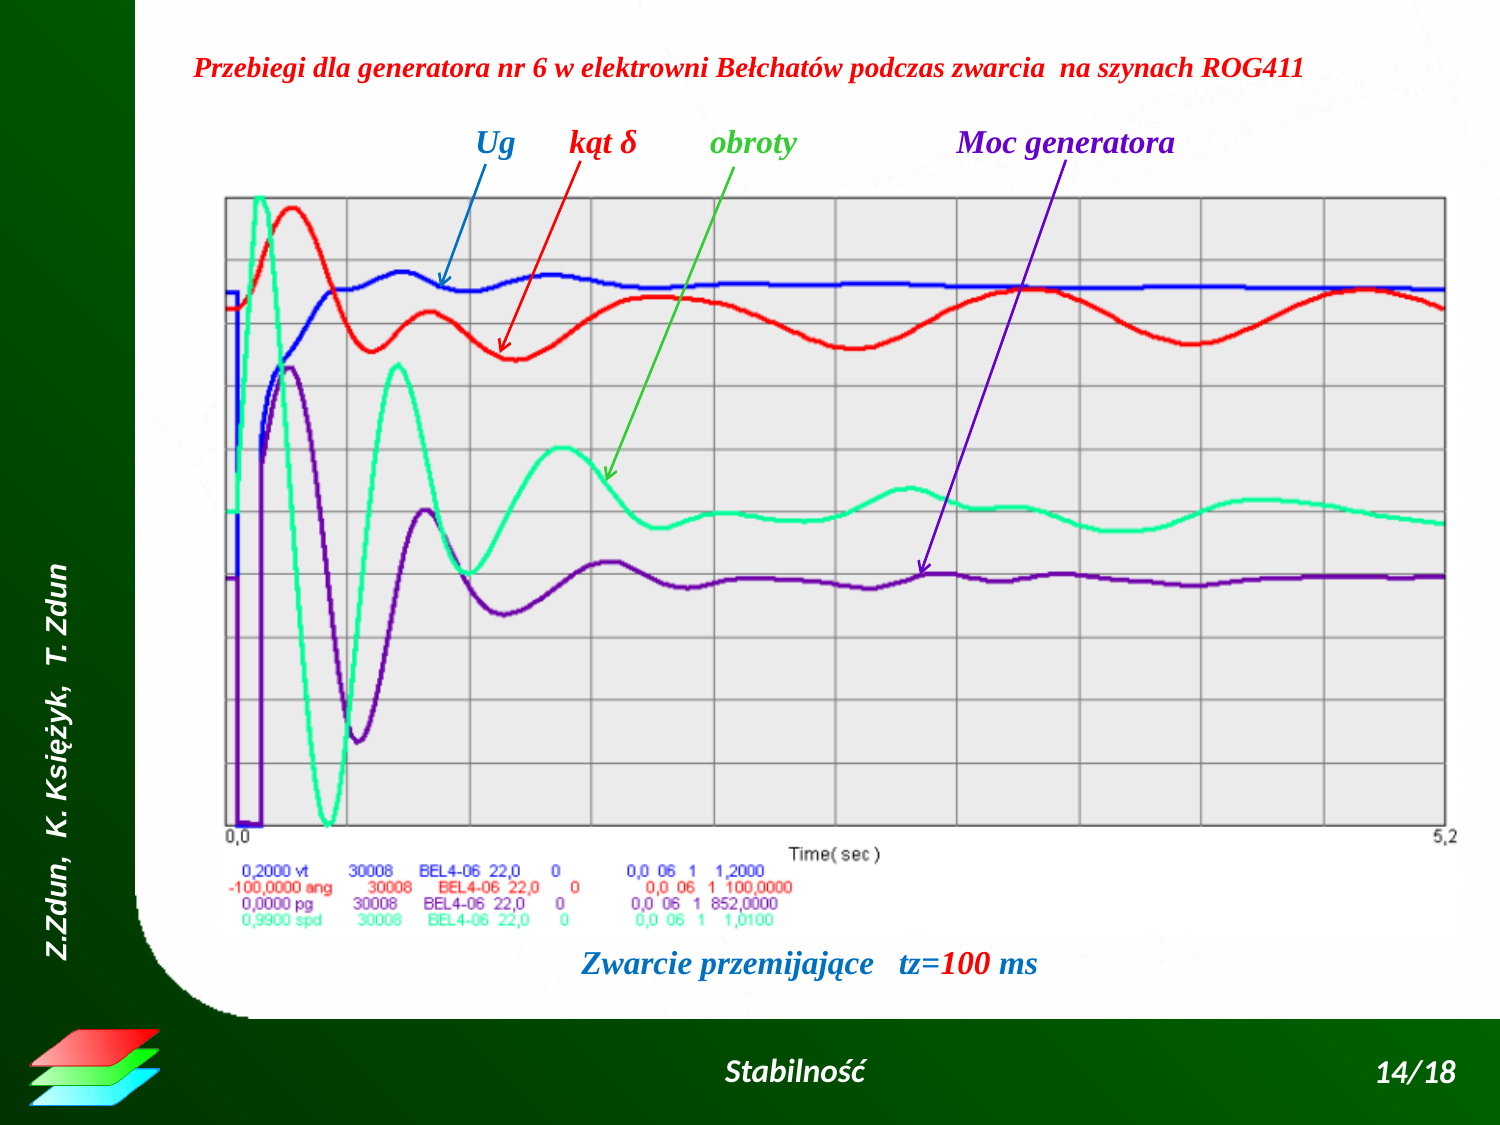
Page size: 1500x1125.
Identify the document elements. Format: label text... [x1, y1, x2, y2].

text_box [499, 160, 581, 354]
picture [29, 1029, 160, 1106]
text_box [919, 159, 1067, 576]
text_box Zwarcie przemijające tz=100 ms [581, 944, 1039, 981]
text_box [440, 163, 486, 288]
text_box obroty [709, 119, 798, 160]
text_box Przebiegi dla generatora nr 6 w elektrowni Bełchatów podczas zwarcia na szynach ROG411 [193, 48, 1307, 84]
picture [135, 0, 1500, 1019]
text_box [605, 166, 735, 482]
text_box Moc generatora [956, 119, 1176, 160]
text_box Ug [475, 119, 517, 160]
text_box kąt δ [569, 119, 638, 160]
